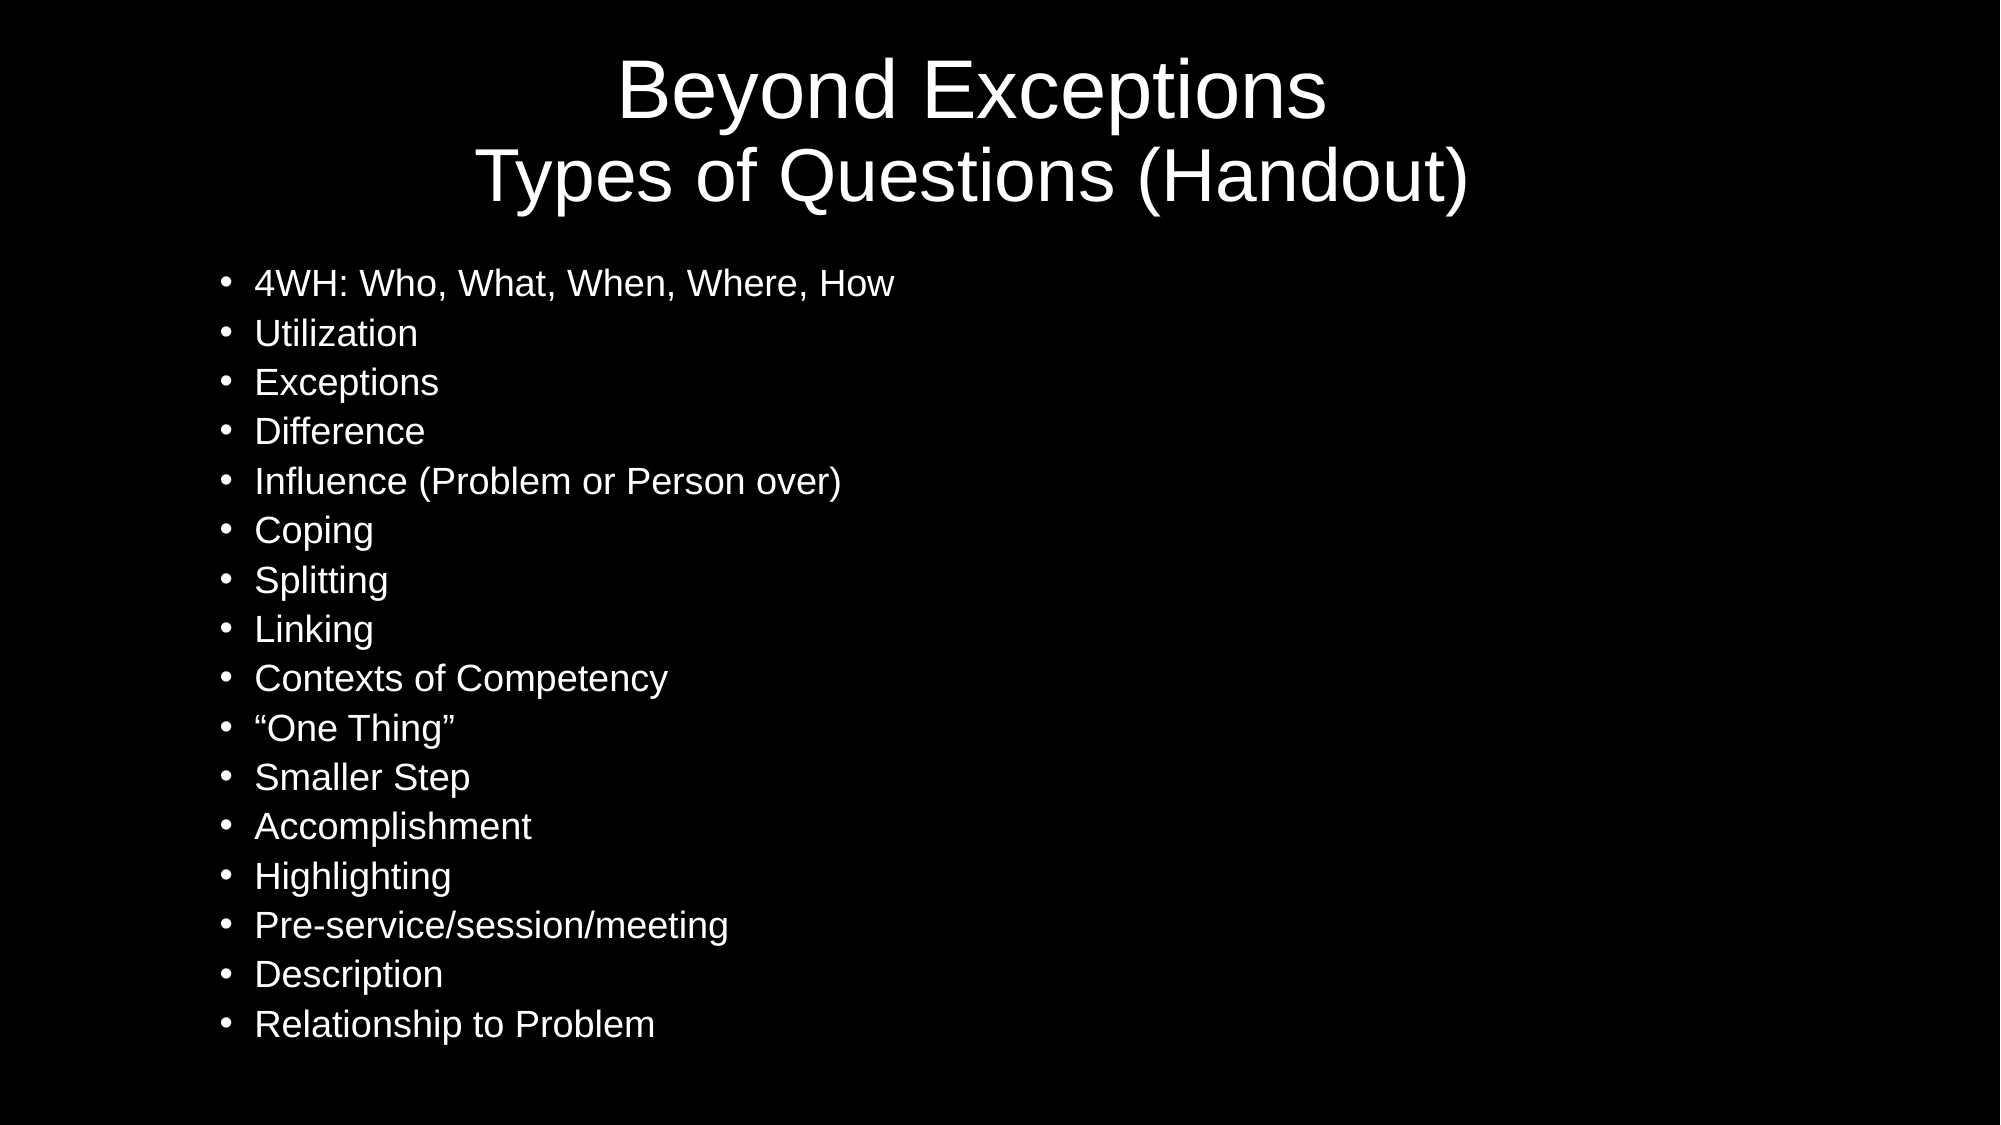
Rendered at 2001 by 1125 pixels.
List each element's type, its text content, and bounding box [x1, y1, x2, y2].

title Beyond Exceptions Types of Questions (Handout) [153, 32, 1792, 233]
list 4WH: Who, What, When, Where, How Utilization Exceptions Difference Influence (Problem or Person over) Coping Splitting Linking Contexts of Competency “One Thing” Smaller Step Accomplishment Highlighting Pre-service/session/meeting Description Relationship to Problem [135, 251, 1810, 1063]
